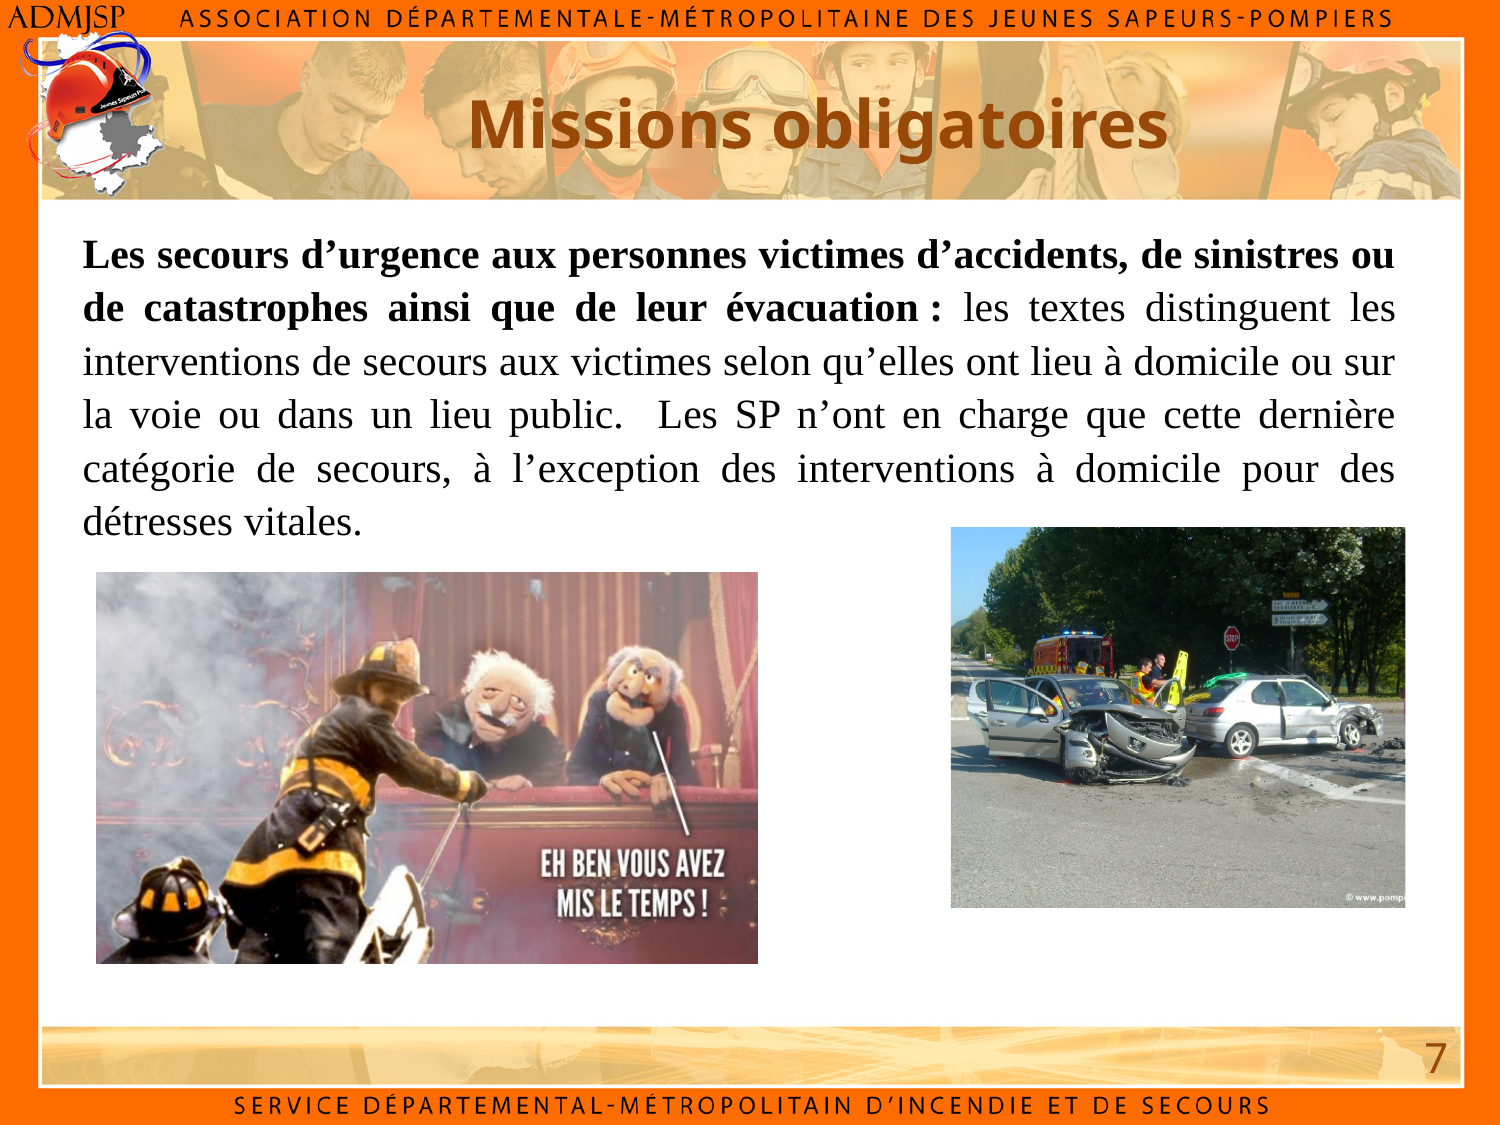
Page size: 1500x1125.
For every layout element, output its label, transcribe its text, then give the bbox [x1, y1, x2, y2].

title Missions obligatoires [183, 45, 1454, 200]
text_box Les secours d’urgence aux personnes victimes d’accidents, de sinistres ou de catastrophes ainsi que de leur évacuation : les textes distinguent les interventions de secours aux victimes selon qu’elles ont lieu à domicile ou sur la voie ou dans un lieu public. Les SP n’ont en charge que cette dernière catégorie de secours, à l’exception des interventions à domicile pour des détresses vitales. [67, 215, 1412, 552]
picture [0, 0, 1500, 1125]
slide_number 7 [1113, 1029, 1464, 1090]
